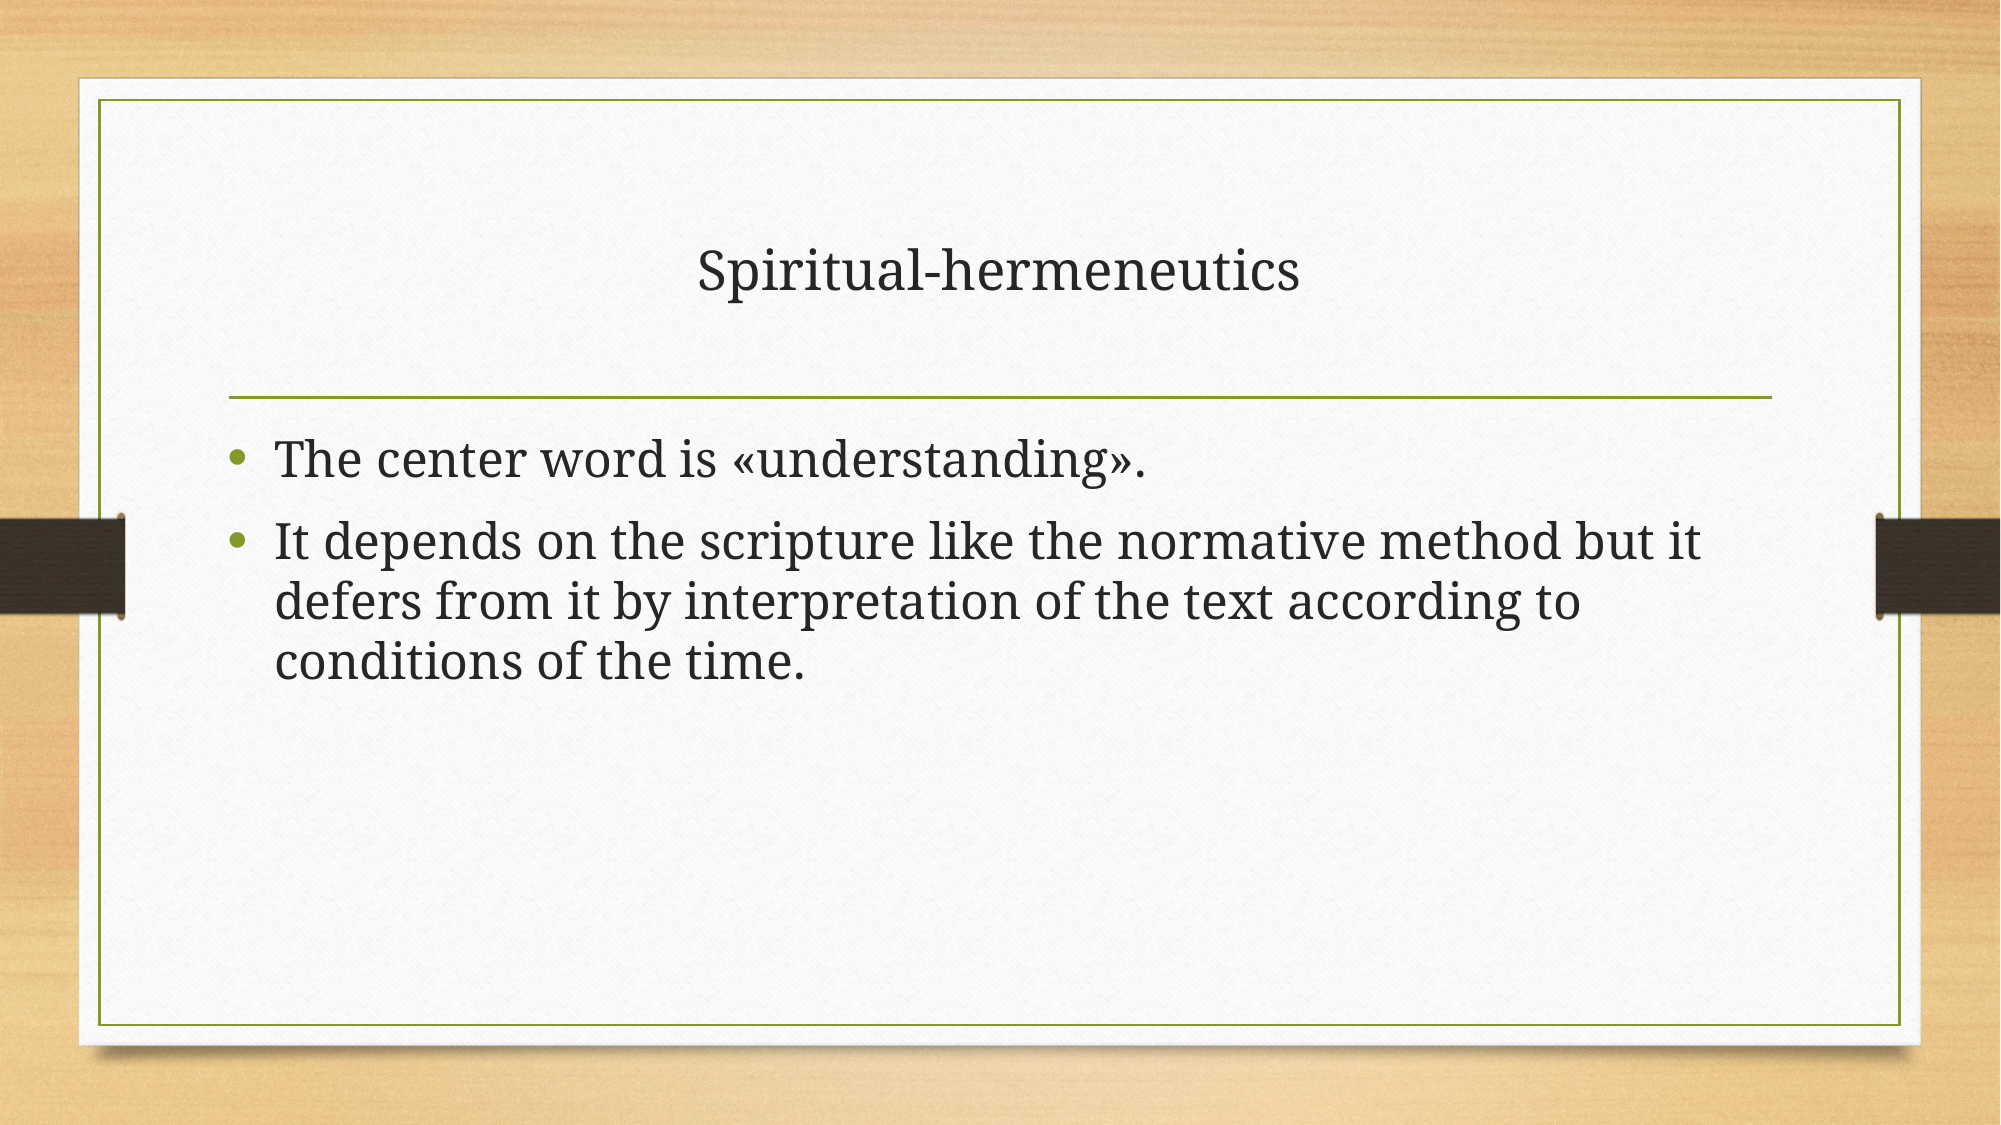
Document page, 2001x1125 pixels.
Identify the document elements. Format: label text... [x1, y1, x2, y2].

picture [0, 0, 2001, 1125]
title Spiritual-hermeneutics [212, 161, 1788, 375]
list The center word is «understanding». It depends on the scripture like the normative method but it defers from it by interpretation of the text according to conditions of the time. [212, 419, 1788, 964]
